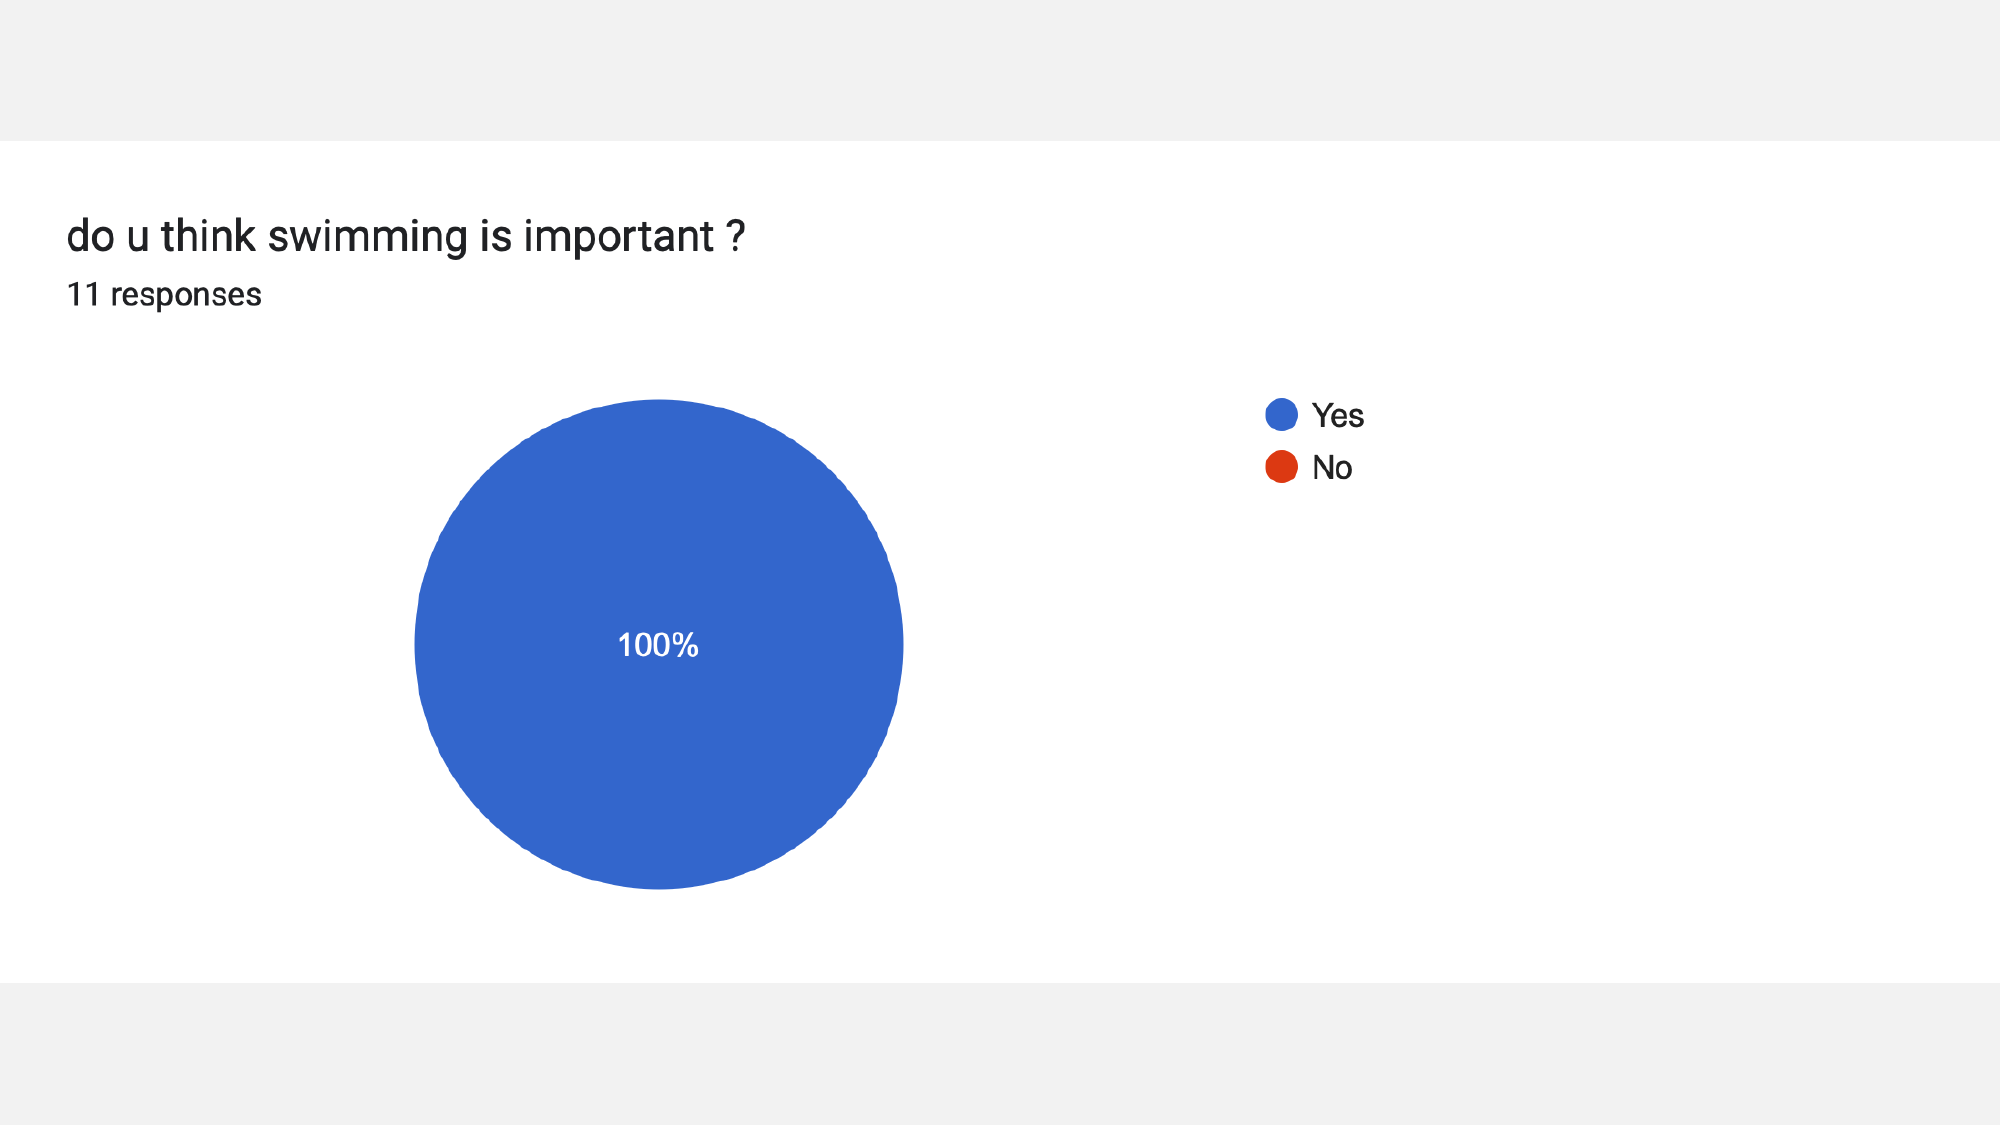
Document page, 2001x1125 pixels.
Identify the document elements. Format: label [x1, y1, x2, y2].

picture [0, 141, 2000, 984]
